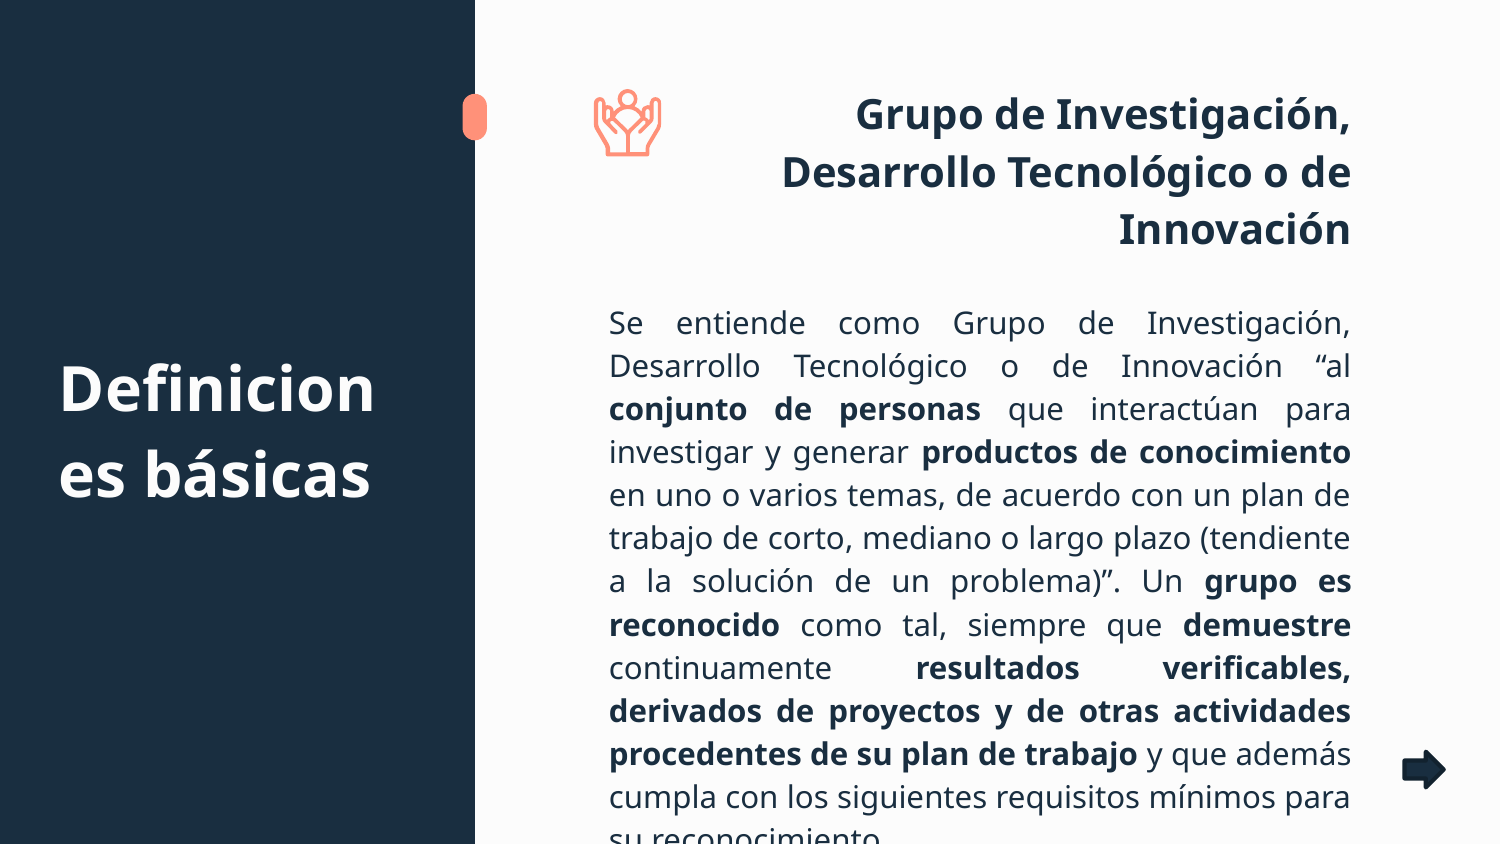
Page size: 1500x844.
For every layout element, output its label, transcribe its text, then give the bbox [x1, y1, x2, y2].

text_box [593, 88, 662, 157]
text_box [1402, 749, 1446, 790]
title Definiciones básicas [44, 282, 416, 565]
subtitle Se entiende como Grupo de Investigación, Desarrollo Tecnológico o de Innovación “al conjunto de personas que interactúan para investigar y generar productos de conocimiento en uno o varios temas, de acuerdo con un plan de trabajo de corto, mediano o largo plazo (tendiente a la solución de un problema)”. Un grupo es reconocido como tal, siempre que demuestre continuamente resultados verificables, derivados de proyectos y de otras actividades procedentes de su plan de trabajo y que además cumpla con los siguientes requisitos mínimos para su reconocimiento. [593, 282, 1367, 788]
subtitle Grupo de Investigación, Desarrollo Tecnológico o de Innovación [717, 65, 1367, 139]
text_box [462, 93, 487, 141]
